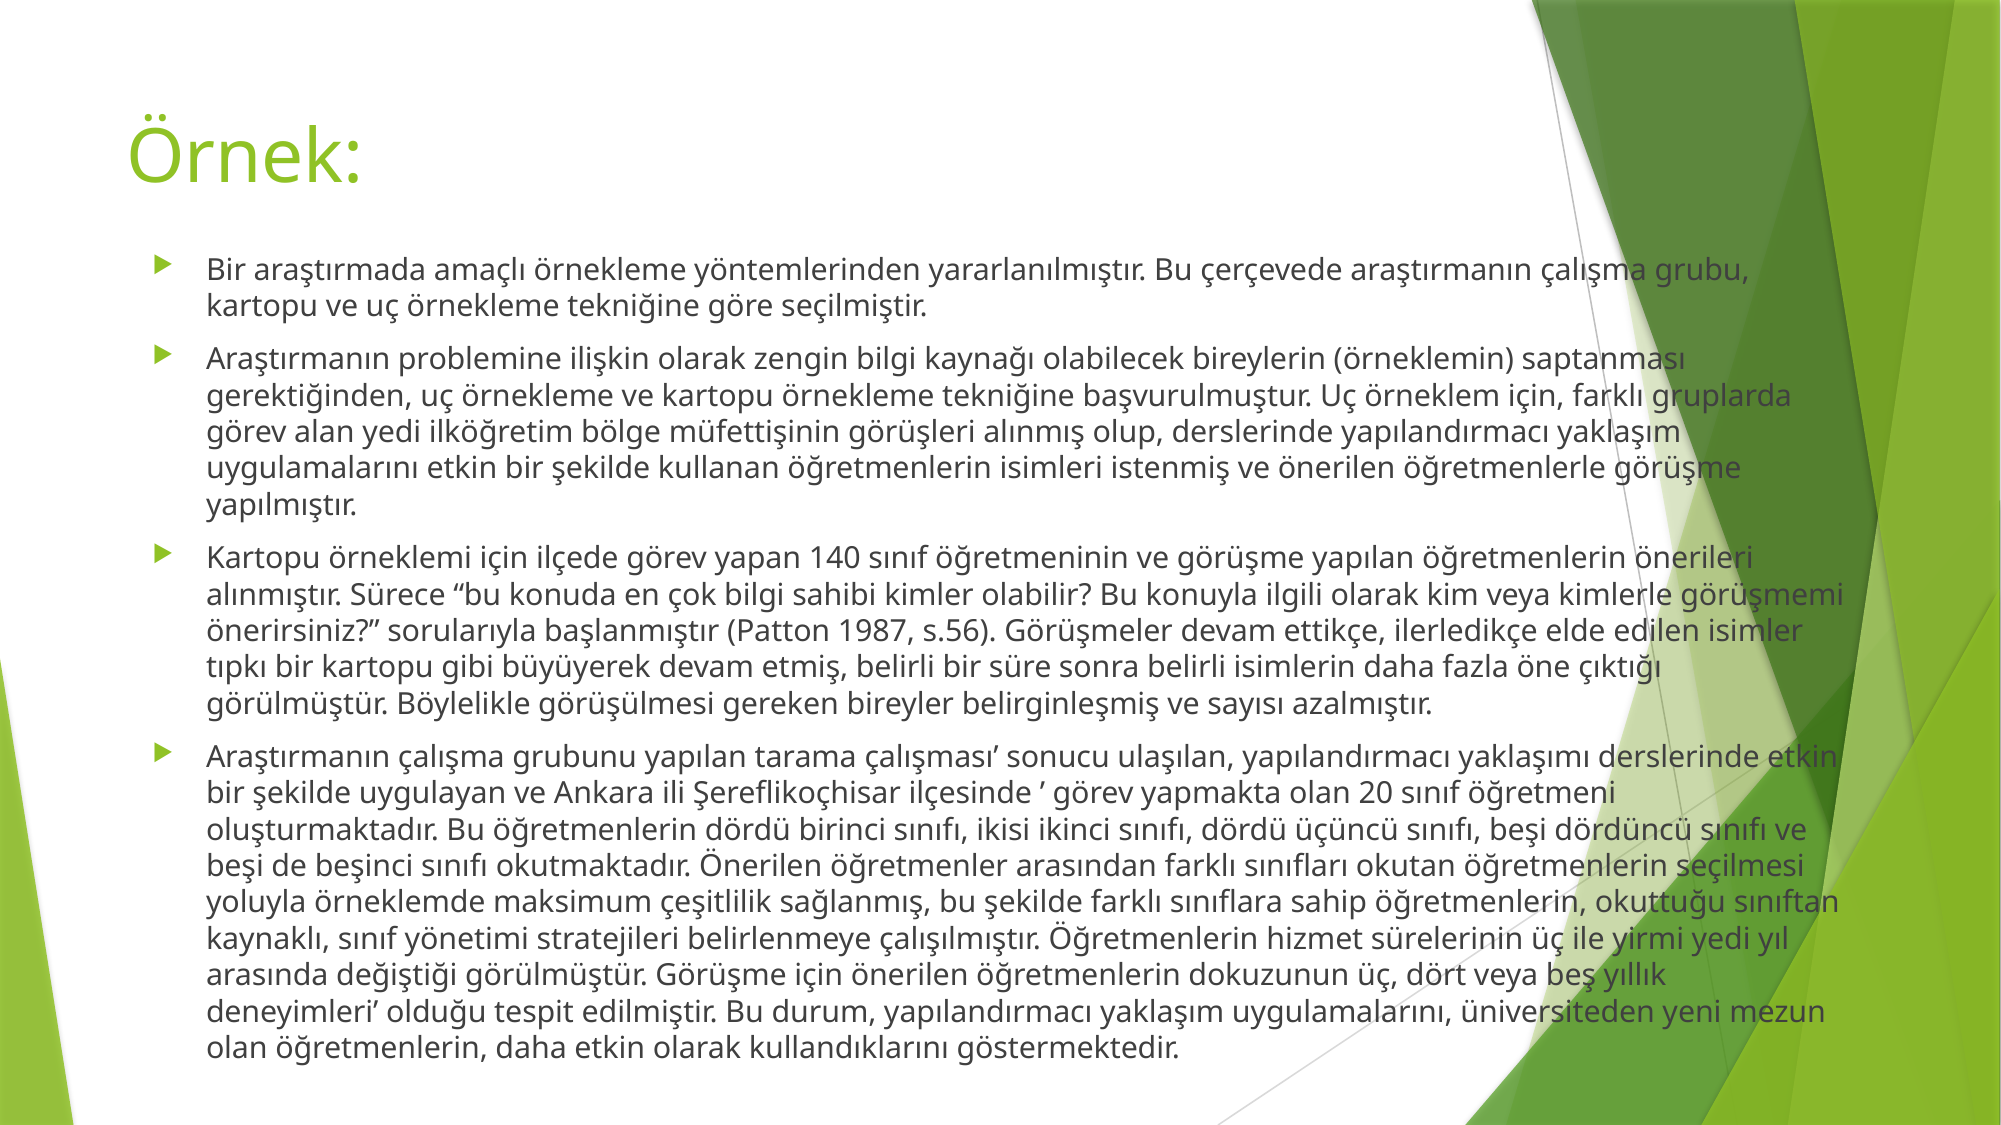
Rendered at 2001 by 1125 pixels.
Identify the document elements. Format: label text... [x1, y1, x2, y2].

list Bir araştırmada amaçlı örnekleme yöntemlerinden yararlanılmıştır. Bu çerçevede araştırmanın çalışma grubu, kartopu ve uç örnekleme tekniğine göre seçilmiştir. Araştırmanın problemine ilişkin olarak zengin bilgi kaynağı olabilecek bireylerin (örneklemin) saptanması gerektiğinden, uç örnekleme ve kartopu örnekleme tekniğine başvurulmuştur. Uç örneklem için, farklı gruplarda görev alan yedi ilköğretim bölge müfettişinin görüşleri alınmış olup, derslerinde yapılandırmacı yaklaşım uygulamalarını etkin bir şekilde kullanan öğretmenlerin isimleri istenmiş ve önerilen öğretmenlerle görüşme yapılmıştır. Kartopu örneklemi için ilçede görev yapan 140 sınıf öğretmeninin ve görüşme yapılan öğretmenlerin önerileri alınmıştır. Sürece “bu konuda en çok bilgi sahibi kimler olabilir? Bu konuyla ilgili olarak kim veya kimlerle görüşmemi önerirsiniz?” sorularıyla başlanmıştır (Patton 1987, s.56). Görüşmeler devam ettikçe, ilerledikçe elde edilen isimler tıpkı bir kartopu gibi büyüyerek devam etmiş, belirli bir süre sonra belirli isimlerin daha fazla öne çıktığı görülmüştür. Böylelikle görüşülmesi gereken bireyler belirginleşmiş ve sayısı azalmıştır. Araştırmanın çalışma grubunu yapılan tarama çalışması’ sonucu ulaşılan, yapılandırmacı yaklaşımı derslerinde etkin bir şekilde uygulayan ve Ankara ili Şereflikoçhisar ilçesinde ’ görev yapmakta olan 20 sınıf öğretmeni oluşturmaktadır. Bu öğretmenlerin dördü birinci sınıfı, ikisi ikinci sınıfı, dördü üçüncü sınıfı, beşi dördüncü sınıfı ve beşi de beşinci sınıfı okutmaktadır. Önerilen öğretmenler arasından farklı sınıfları okutan öğretmenlerin seçilmesi yoluyla örneklemde maksimum çeşitlilik sağlanmış, bu şekilde farklı sınıflara sahip öğretmenlerin, okuttuğu sınıftan kaynaklı, sınıf yönetimi stratejileri belirlenmeye çalışılmıştır. Öğretmenlerin hizmet sürelerinin üç ile yirmi yedi yıl arasında değiştiği görülmüştür. Görüşme için önerilen öğretmenlerin dokuzunun üç, dört veya beş yıllık deneyimleri’ olduğu tespit edilmiştir. Bu durum, yapılandırmacı yaklaşım uygulamalarını, üniversiteden yeni mezun olan öğretmenlerin, daha etkin olarak kullandıklarını göstermektedir. [137, 242, 1863, 1078]
title Örnek: [111, 99, 1522, 317]
